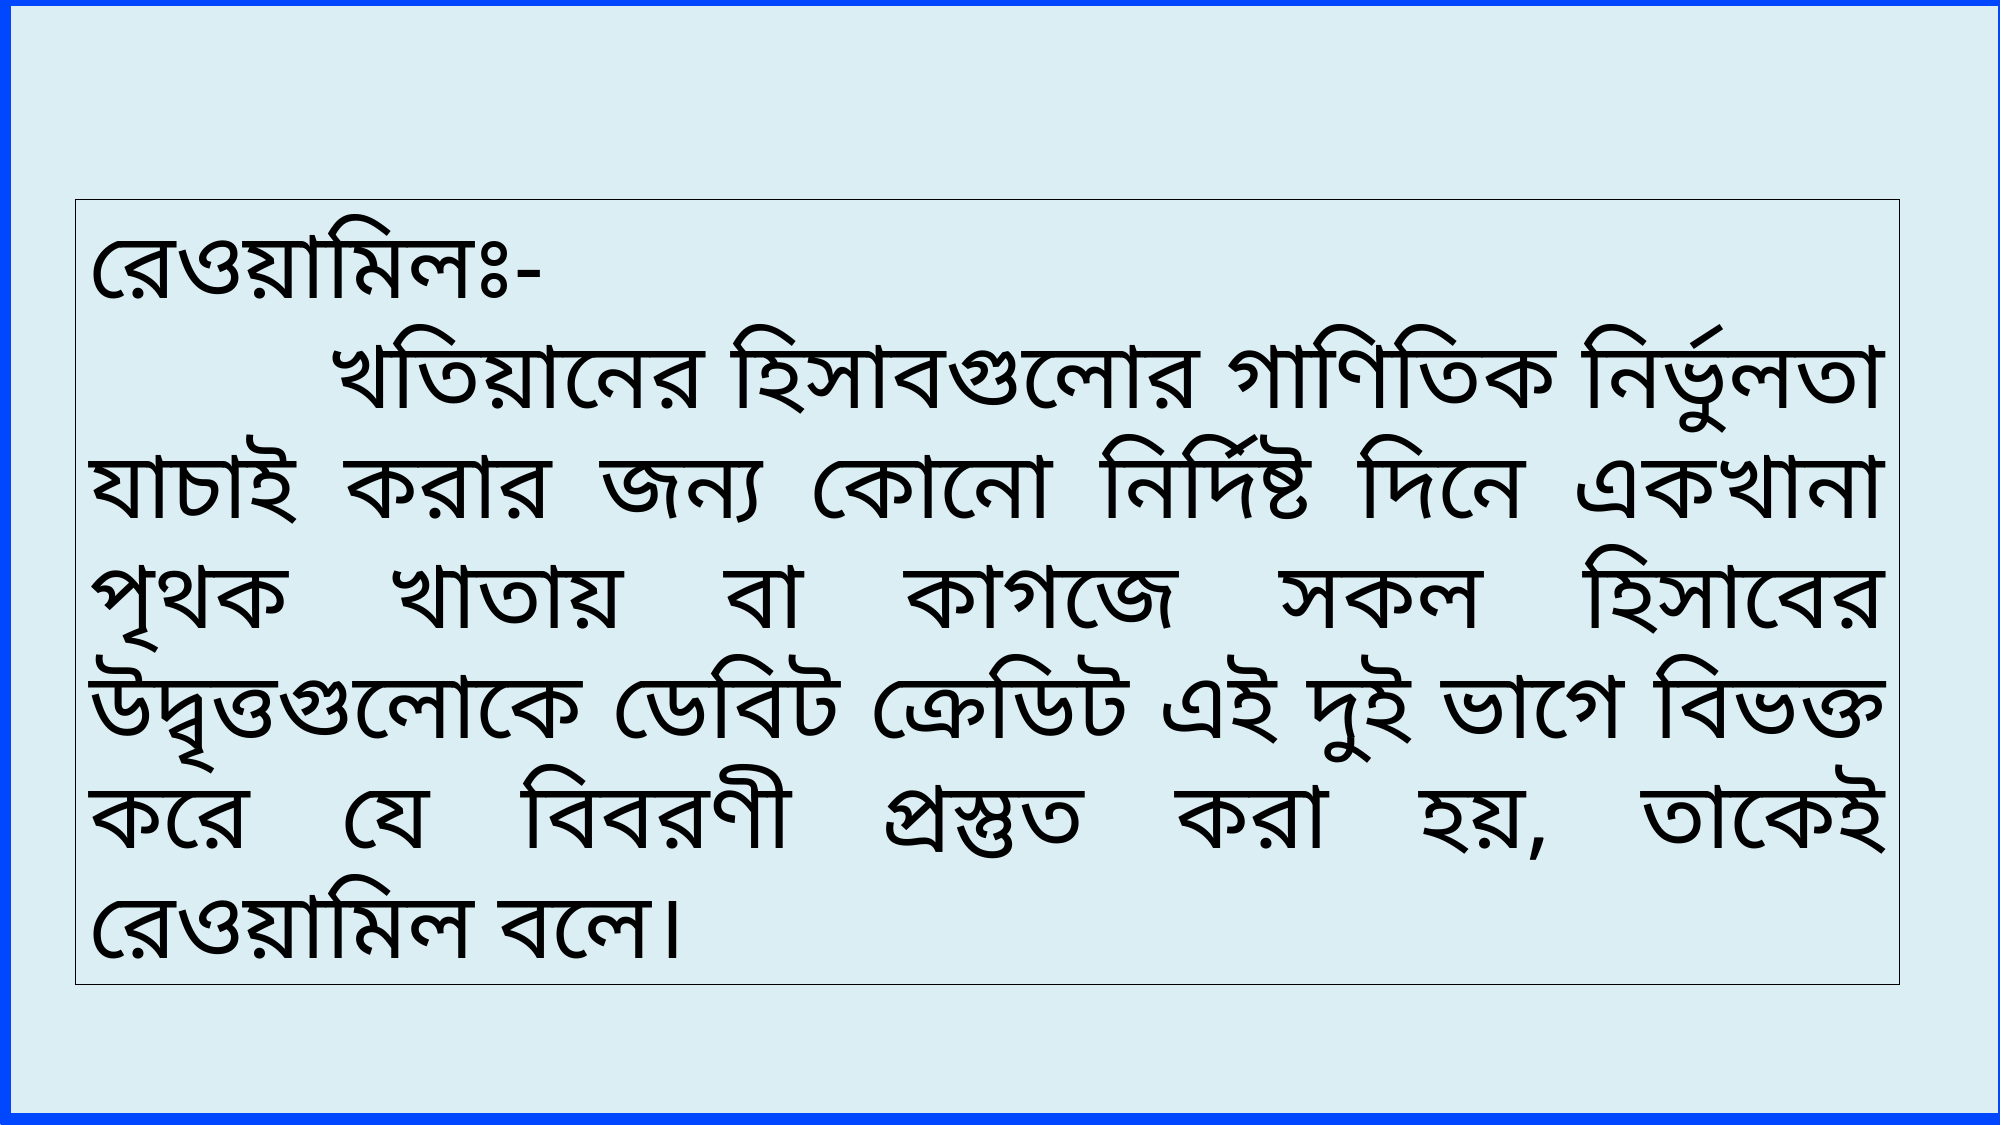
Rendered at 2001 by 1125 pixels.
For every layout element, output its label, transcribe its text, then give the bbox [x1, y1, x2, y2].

text_box [4, 0, 2000, 1120]
text_box রেওয়ামিলঃ- খতিয়ানের হিসাবগুলোর গাণিতিক নির্ভুলতা যাচাই করার জন্য কোনো নির্দিষ্ট দিনে একখানা পৃথক খাতায় বা কাগজে সকল হিসাবের উদ্বৃত্তগুলোকে ডেবিট ক্রেডিট এই দুই ভাগে ‍বিভক্ত করে যে বিবরণী প্রস্তুত করা হয়, তাকেই রেওয়ামিল বলে। [75, 199, 1900, 985]
